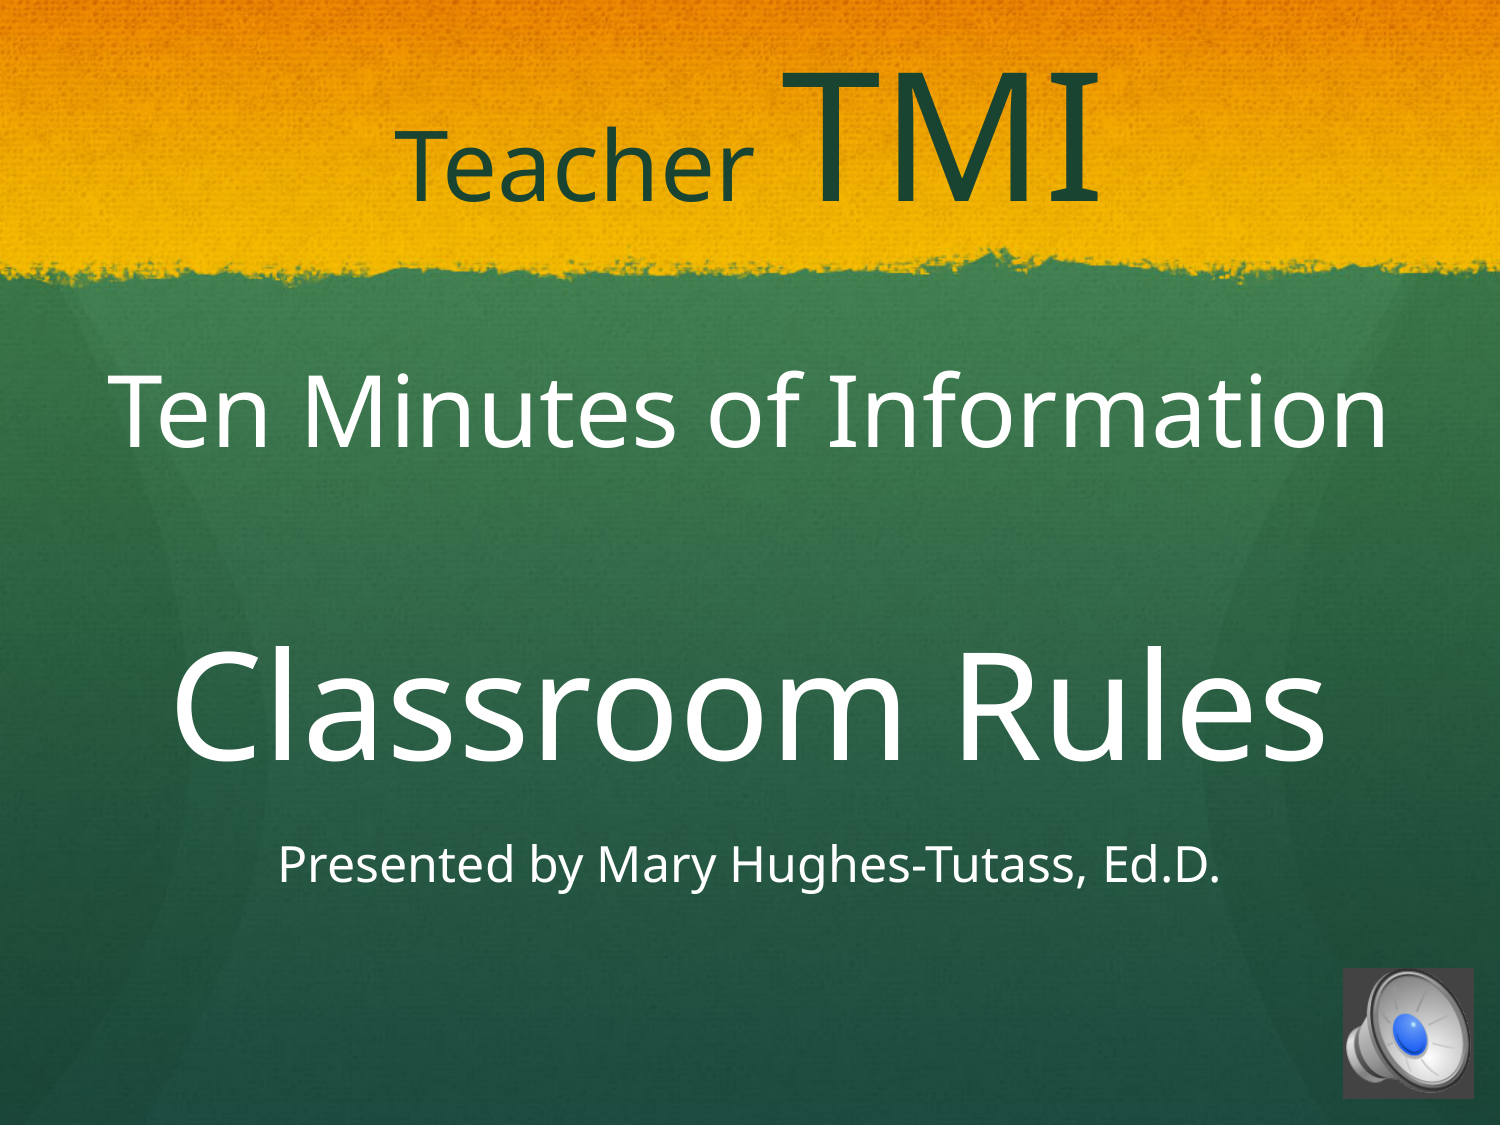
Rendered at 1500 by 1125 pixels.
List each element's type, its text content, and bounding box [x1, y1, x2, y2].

title Teacher TMI [125, 13, 1375, 246]
list Ten Minutes of Information Classroom Rules Presented by Mary Hughes-Tutass, Ed.D. [0, 339, 1500, 1026]
picture [0, 966, 1500, 1125]
picture [0, 0, 1500, 339]
